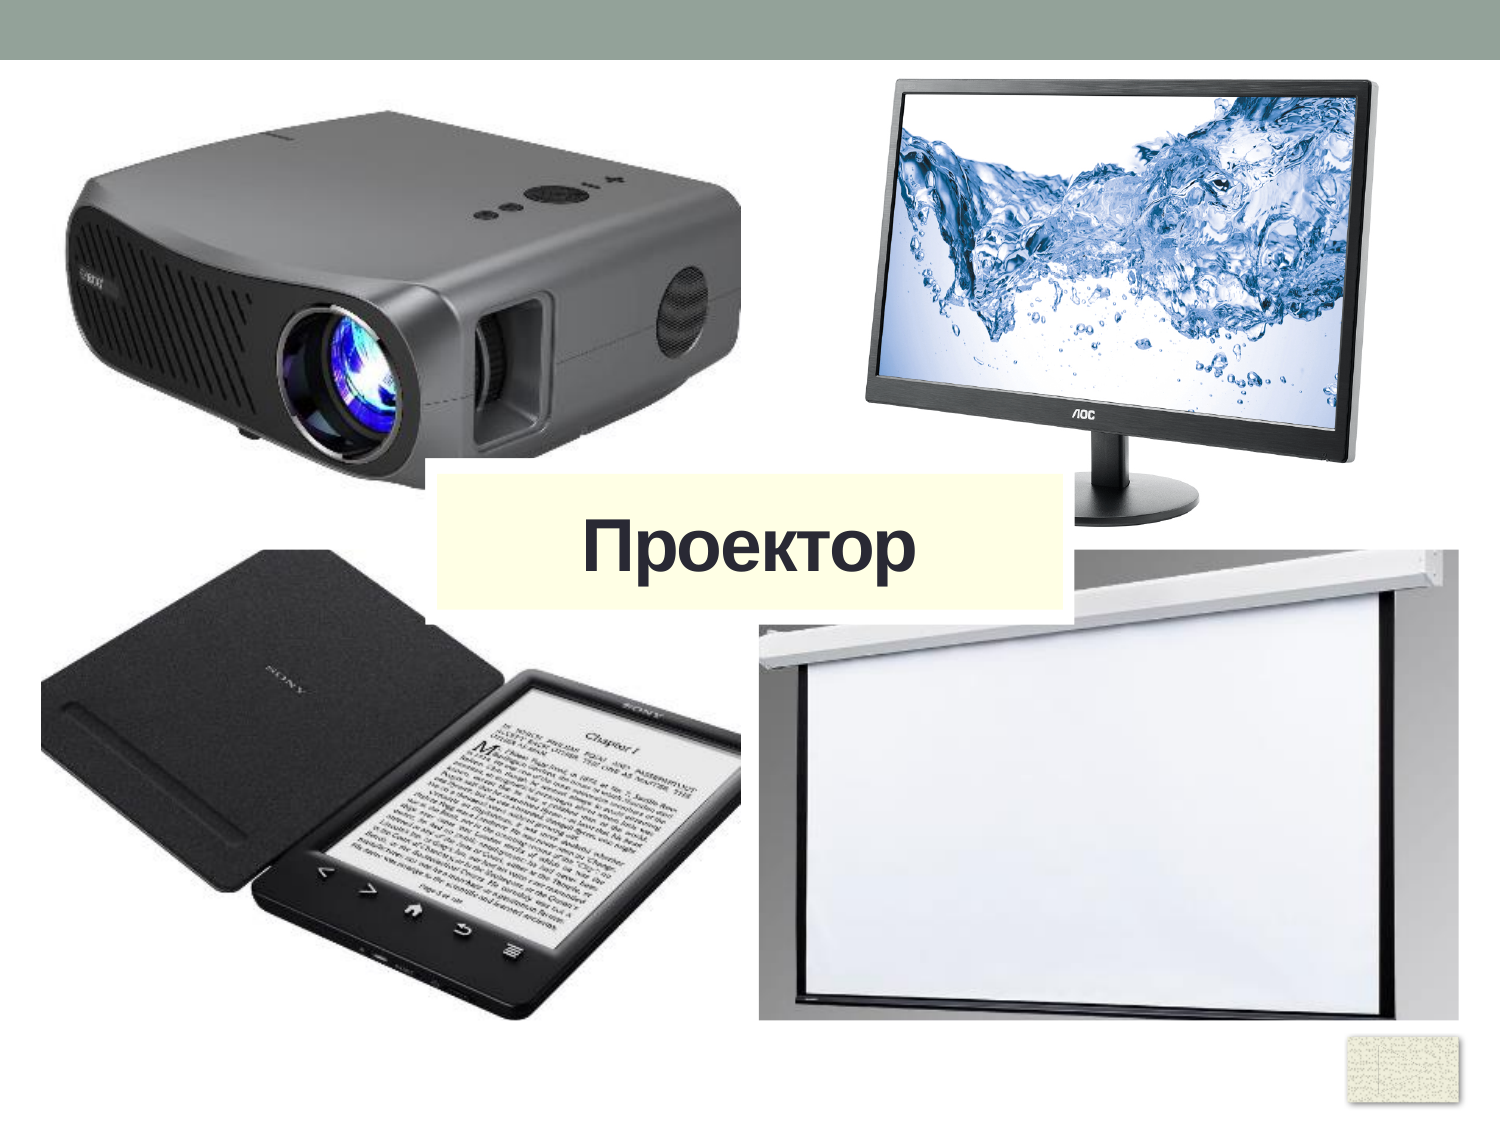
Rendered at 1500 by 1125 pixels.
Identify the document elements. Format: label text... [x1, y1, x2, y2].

text_box [1347, 1036, 1459, 1103]
title Проектор [435, 472, 1065, 612]
picture [40, 62, 742, 534]
picture [758, 62, 1459, 534]
picture [40, 549, 742, 1021]
picture [758, 549, 1459, 1021]
